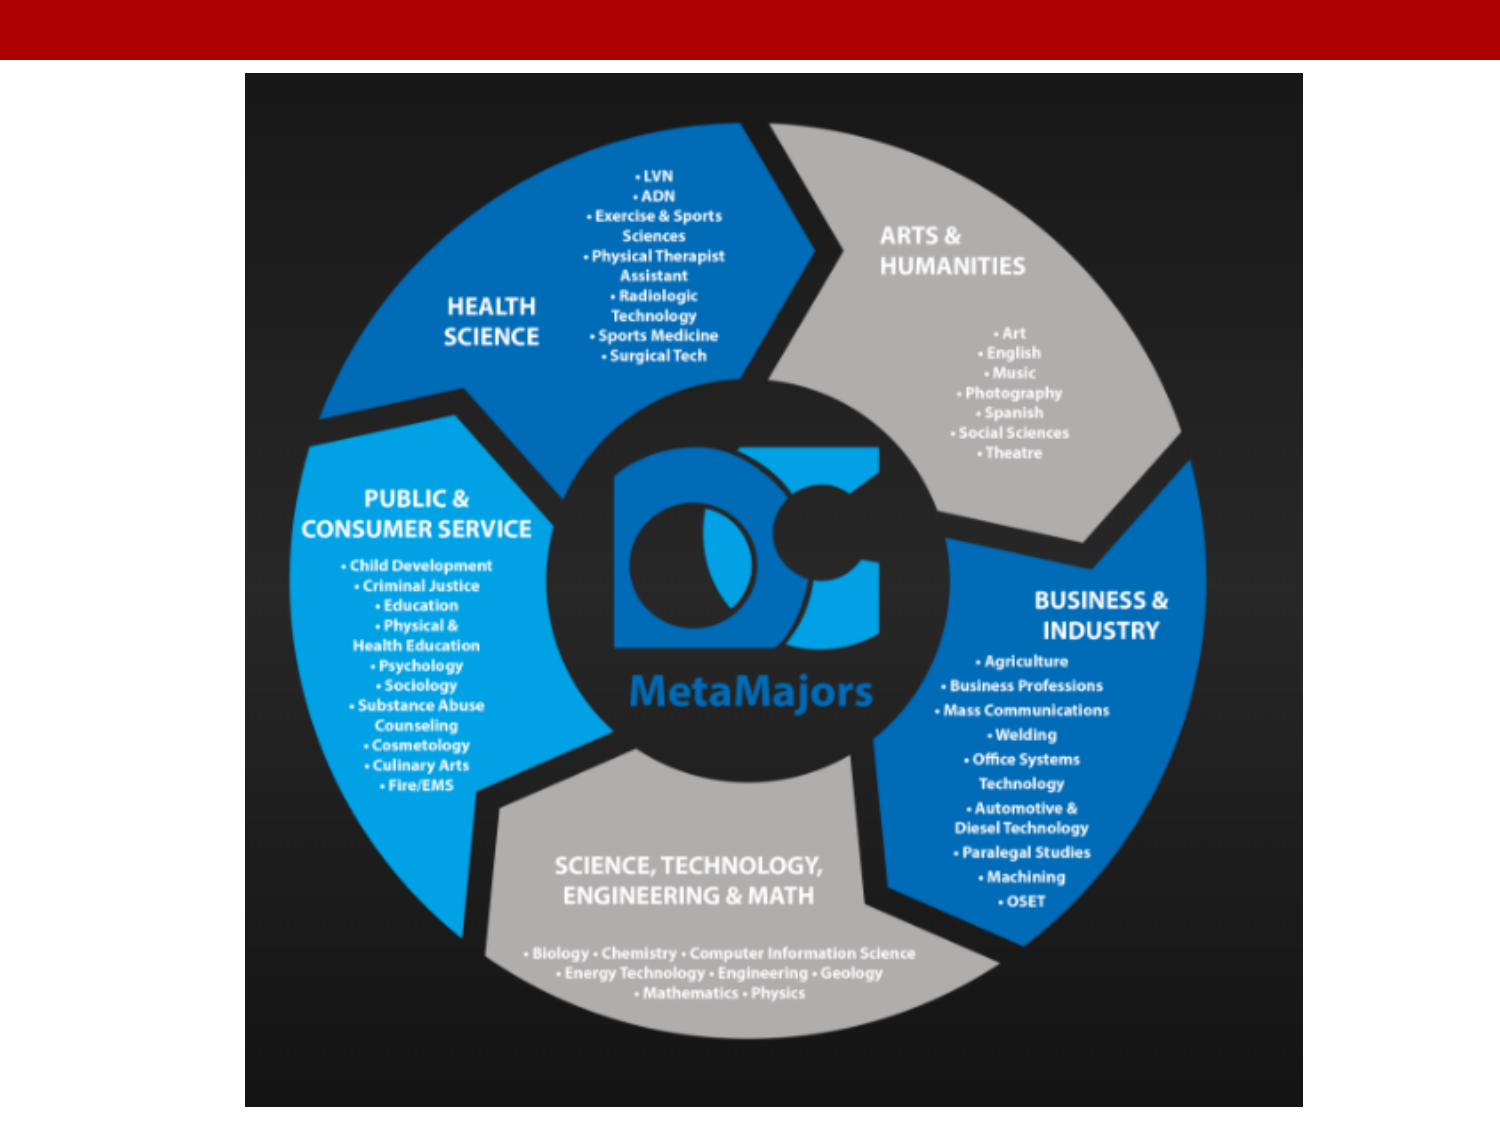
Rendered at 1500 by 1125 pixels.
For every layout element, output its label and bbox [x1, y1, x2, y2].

picture [244, 72, 1303, 1108]
